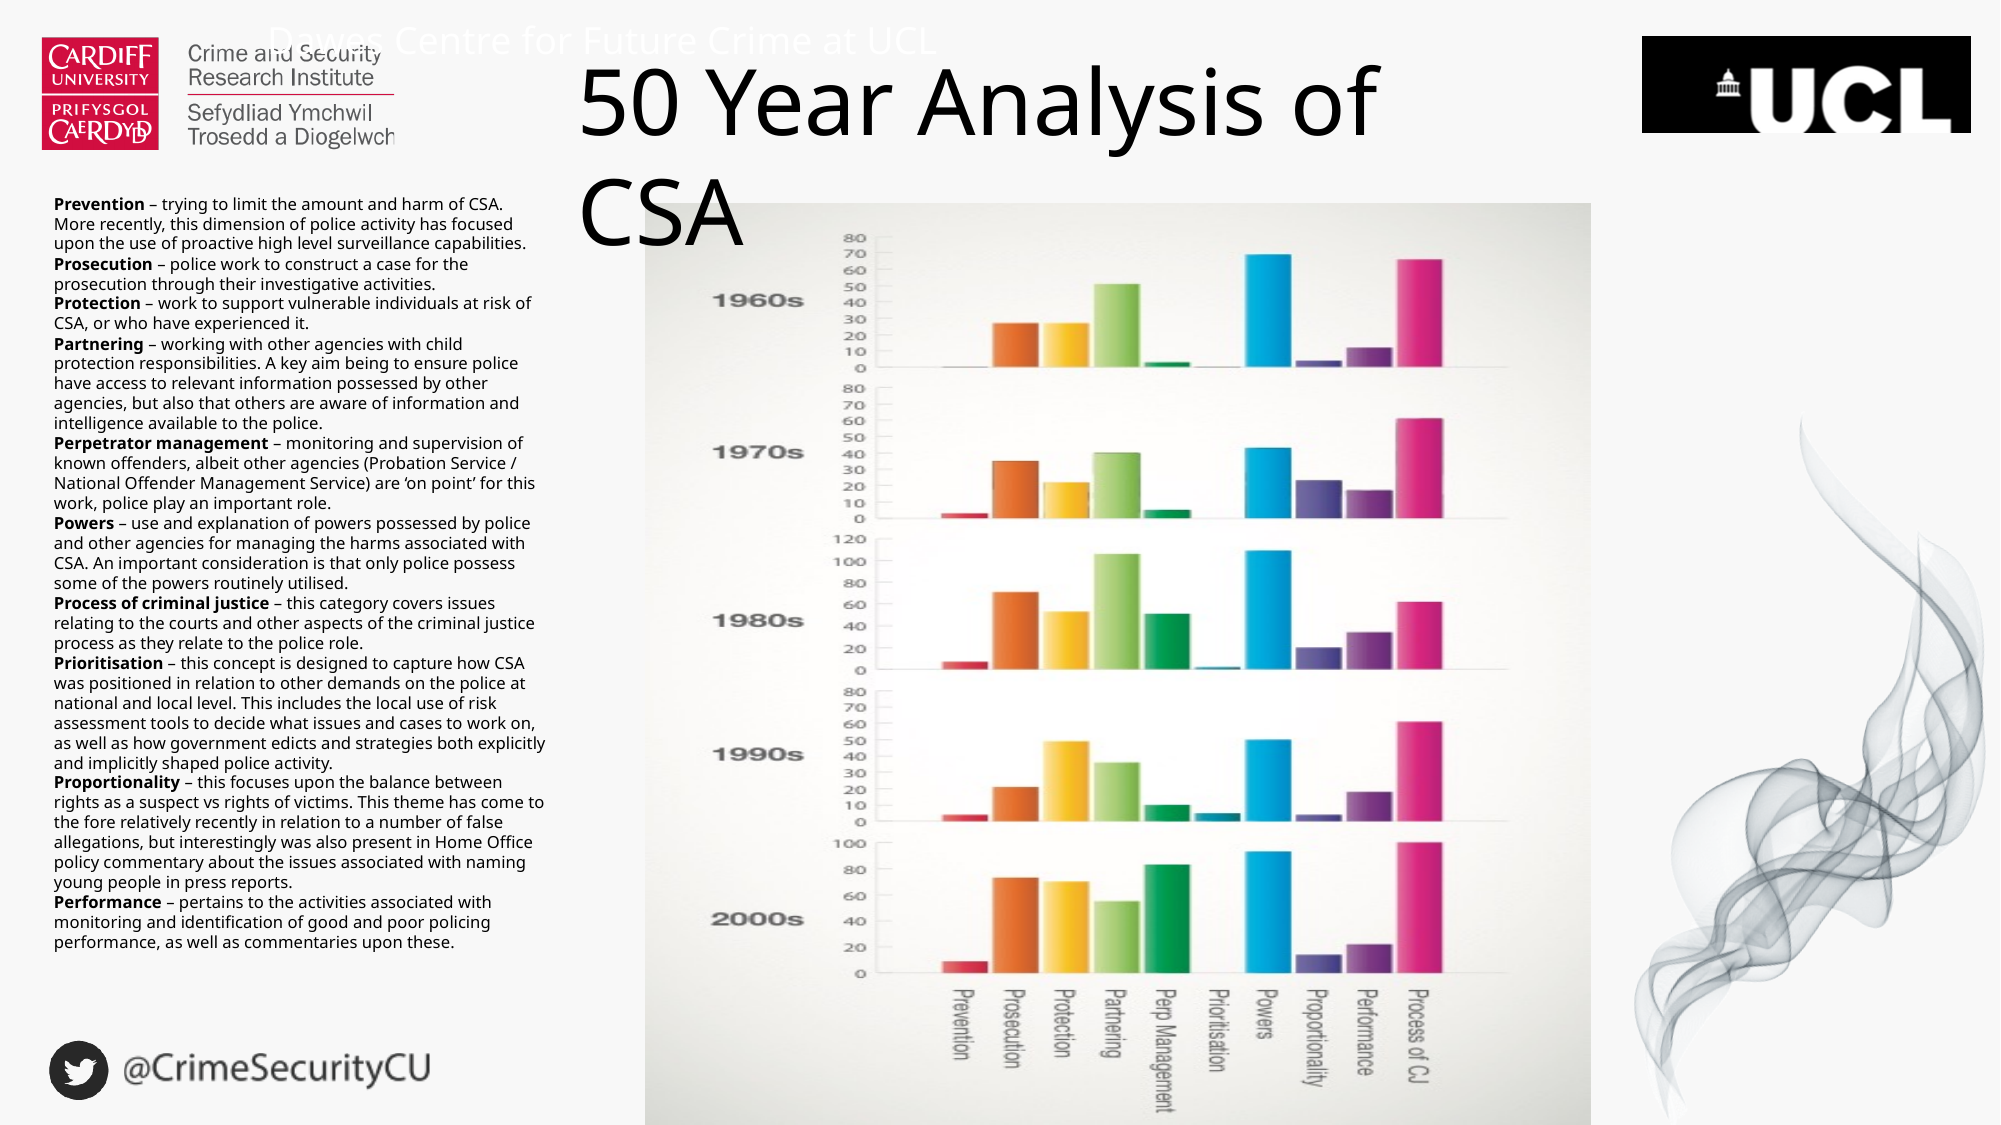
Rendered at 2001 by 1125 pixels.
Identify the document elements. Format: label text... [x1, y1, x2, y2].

text_box 50 Year Analysis of CSA [562, 36, 1509, 271]
text_box Dawes Centre for Future Crime at UCL [252, 9, 954, 70]
picture [644, 203, 2001, 1125]
picture [41, 1035, 116, 1106]
picture [1642, 36, 1971, 134]
text_box Prevention – trying to limit the amount and harm of CSA. More recently, this dimension of police activity has focused upon the use of proactive high level surveillance capabilities. Prosecution – police work to construct a case for the prosecution through their investigative activities. Protection – work to support vulnerable individuals at risk of CSA, or who have experienced it. Partnering – working with other agencies with child protection responsibilities. A key aim being to ensure police have access to relevant information possessed by other agencies, but also that others are aware of information and intelligence available to the police. Perpetrator management – monitoring and supervision of known offenders, albeit other agencies (Probation Service / National Offender Management Service) are ‘on point’ for this work, police play an important role. Powers – use and explanation of powers possessed by police and other agencies for managing the harms associated with CSA. An important consideration is that only police possess some of the powers routinely utilised. Process of criminal justice – this category covers issues relating to the courts and other aspects of the criminal justice process as they relate to the police role. Prioritisation – this concept is designed to capture how CSA was positioned in relation to other demands on the police at national and local level. This includes the local use of risk assessment tools to decide what issues and cases to work on, as well as how government edicts and strategies both explicitly and implicitly shaped police activity. Proportionality – this focuses upon the balance between rights as a suspect vs rights of victims. This theme has come to the fore relatively recently in relation to a number of false allegations, but interestingly was also present in Home Office policy commentary about the issues associated with naming young people in press reports. Performance – pertains to the activities associated with monitoring and identification of good and poor policing performance, as well as commentaries upon these. [39, 166, 563, 1005]
